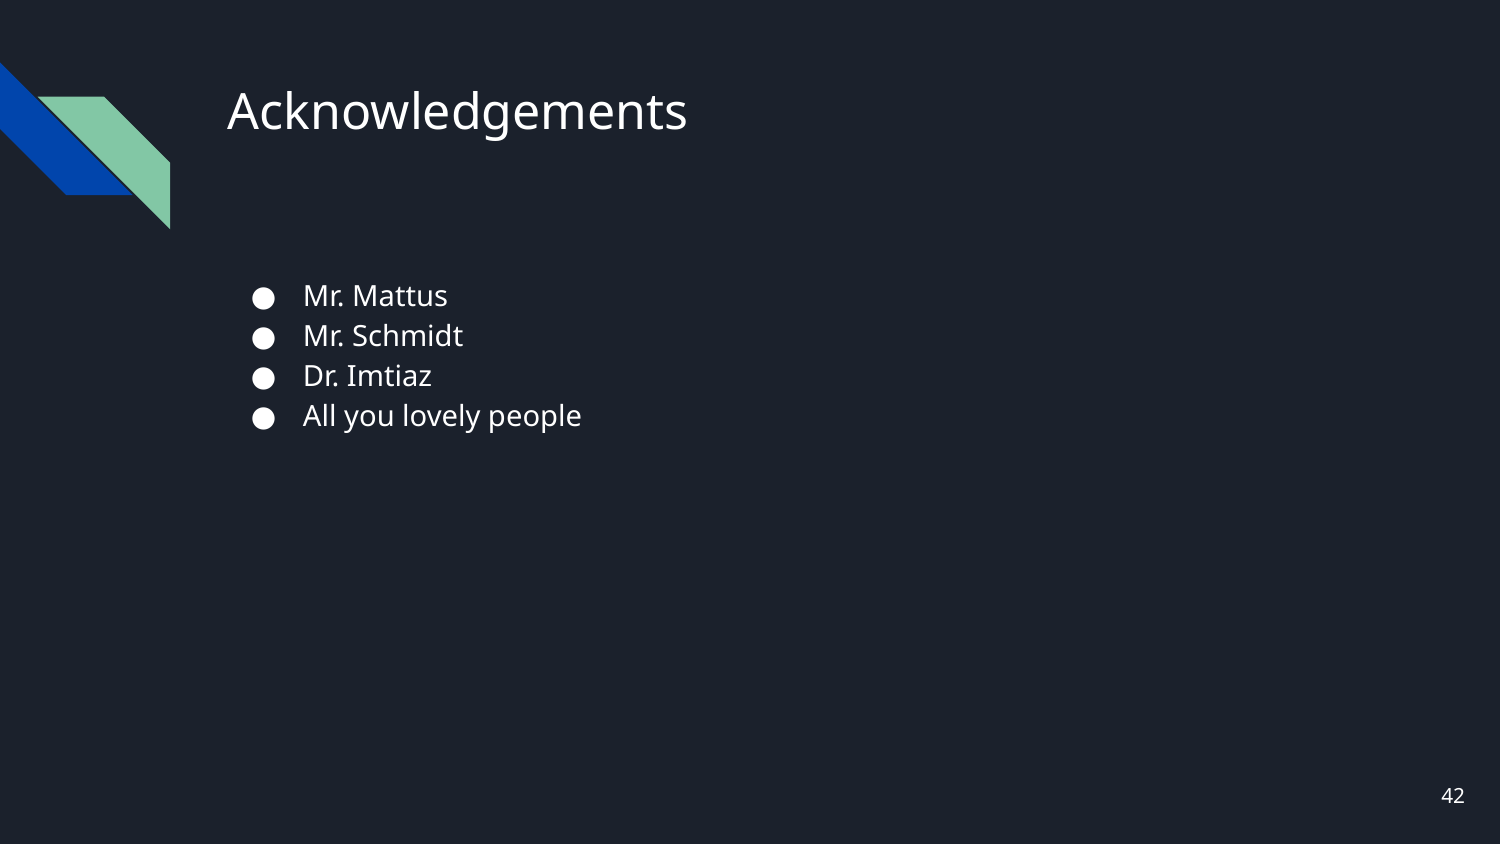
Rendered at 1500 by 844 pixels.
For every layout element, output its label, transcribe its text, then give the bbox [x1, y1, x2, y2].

slide_number ‹#› [1389, 764, 1480, 830]
title Acknowledgements [212, 64, 1368, 215]
list Mr. Mattus Mr. Schmidt Dr. Imtiaz All you lovely people [212, 257, 1368, 735]
